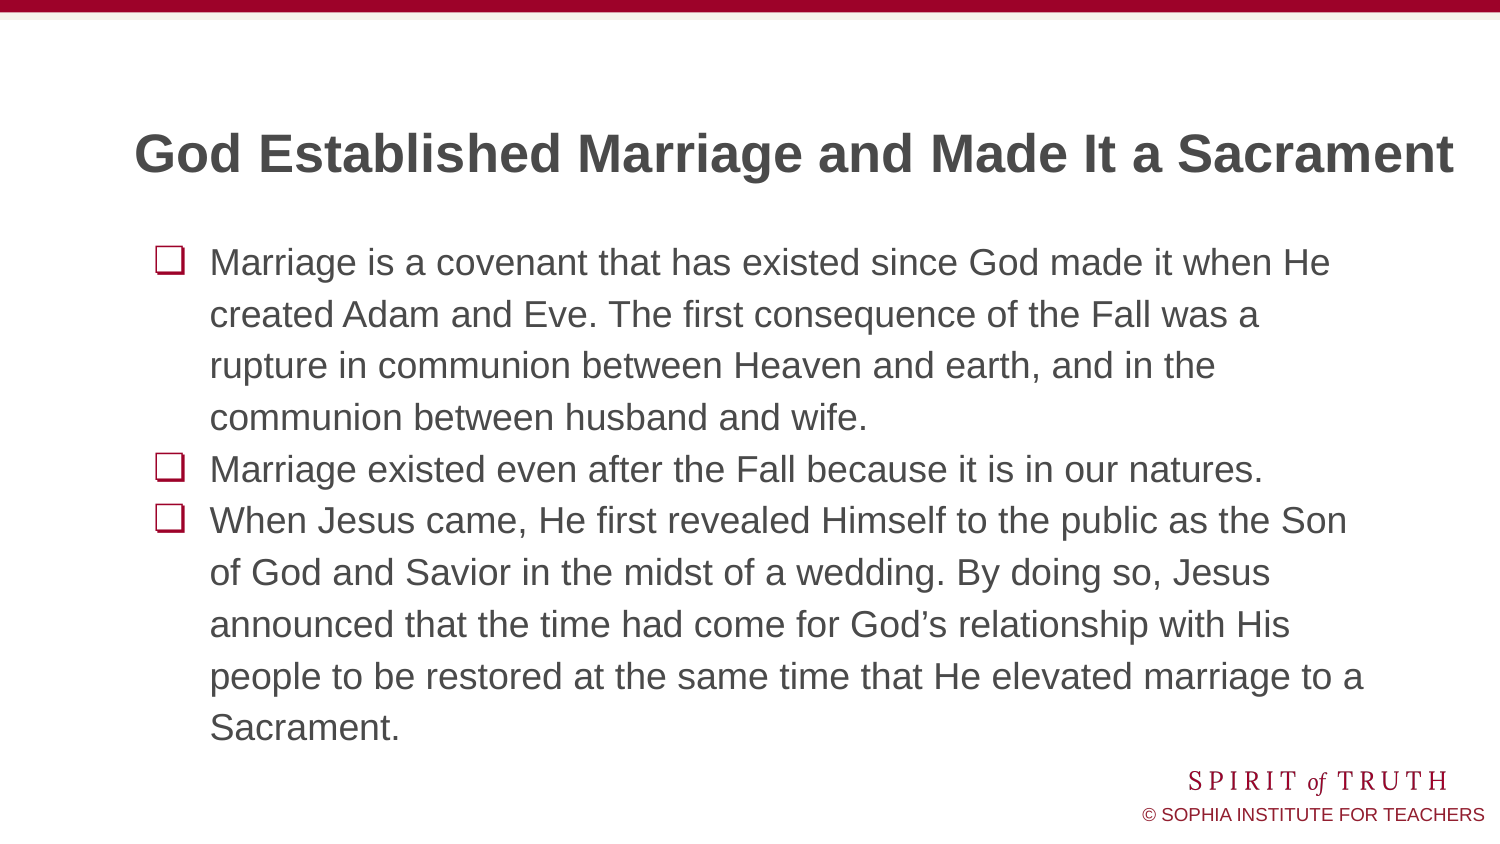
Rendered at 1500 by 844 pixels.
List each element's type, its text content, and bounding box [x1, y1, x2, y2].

list Marriage is a covenant that has existed since God made it when He created Adam and Eve. The first consequence of the Fall was a rupture in communion between Heaven and earth, and in the communion between husband and wife. Marriage existed even after the Fall because it is in our natures. When Jesus came, He first revealed Himself to the public as the Son of God and Savior in the midst of a wedding. By doing so, Jesus announced that the time had come for God’s relationship with His people to be restored at the same time that He elevated marriage to a Sacrament. [119, 216, 1381, 743]
title God Established Marriage and Made It a Sacrament [119, 103, 1500, 192]
picture [1186, 768, 1449, 797]
